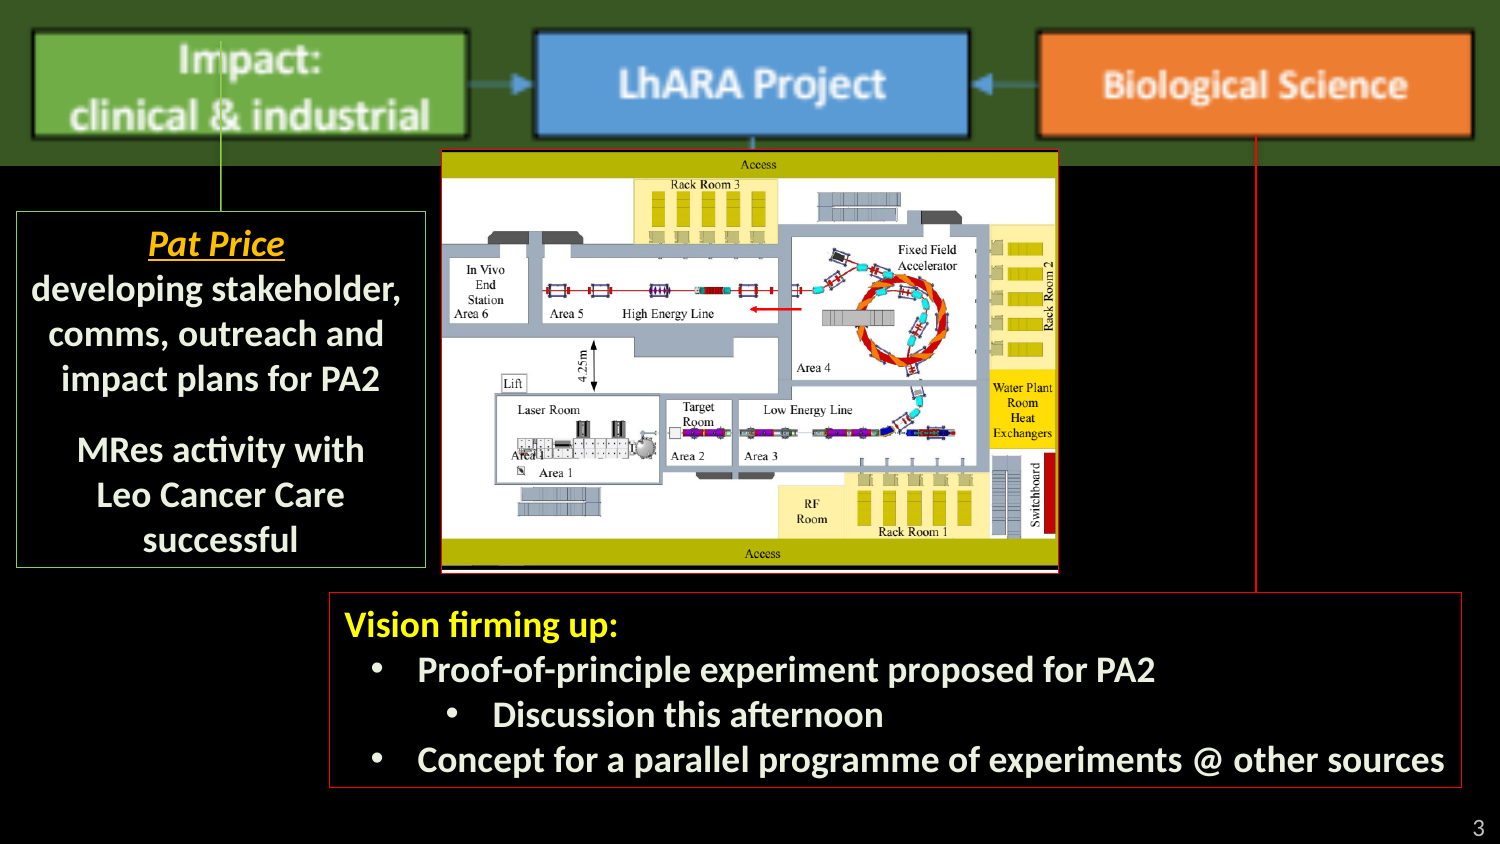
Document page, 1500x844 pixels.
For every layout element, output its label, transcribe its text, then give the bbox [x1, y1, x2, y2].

slide_number 3 [1149, 808, 1500, 844]
text_box Vision firming up: Proof-of-principle experiment proposed for PA2 Discussion this afternoon Concept for a parallel programme of experiments @ other sources [329, 592, 1462, 788]
picture [0, 0, 1500, 575]
text_box Pat Price developing stakeholder, comms, outreach and impact plans for PA2 MRes activity with Leo Cancer Care successful [16, 211, 426, 568]
